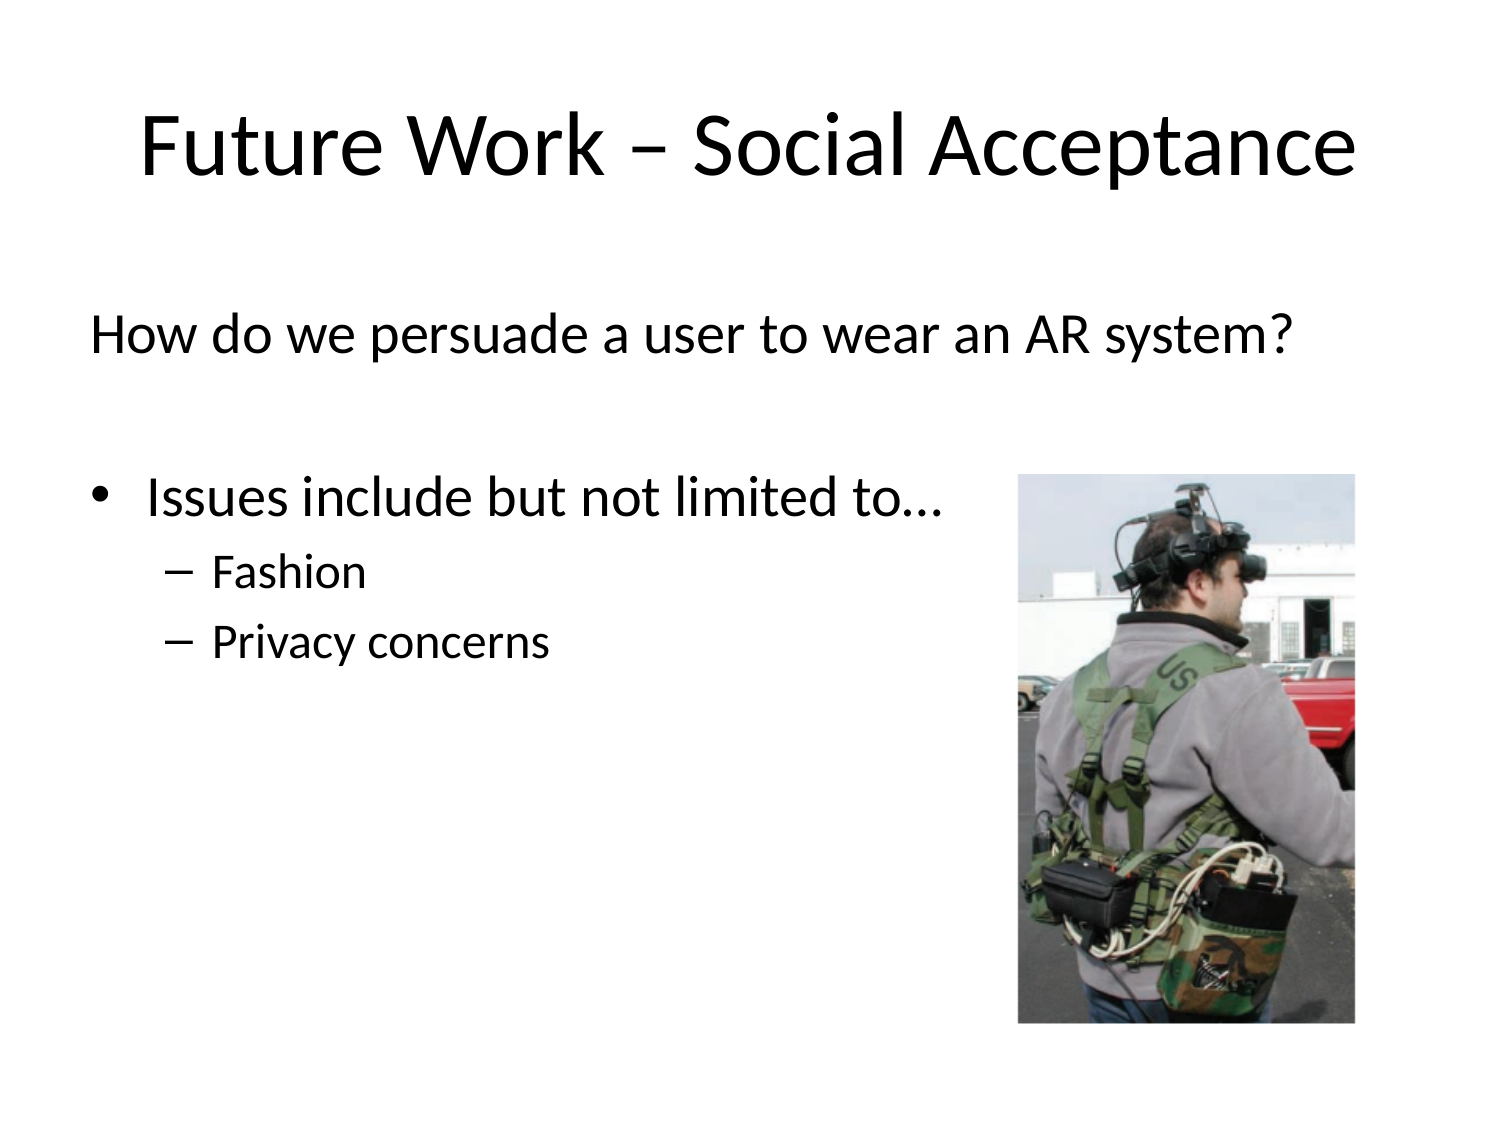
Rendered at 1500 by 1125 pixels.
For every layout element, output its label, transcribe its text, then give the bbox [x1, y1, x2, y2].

list How do we persuade a user to wear an AR system? Issues include but not limited to… Fashion Privacy concerns [74, 287, 1326, 1006]
title Future Work – Social Acceptance [74, 44, 1426, 233]
picture [1012, 474, 1360, 1030]
